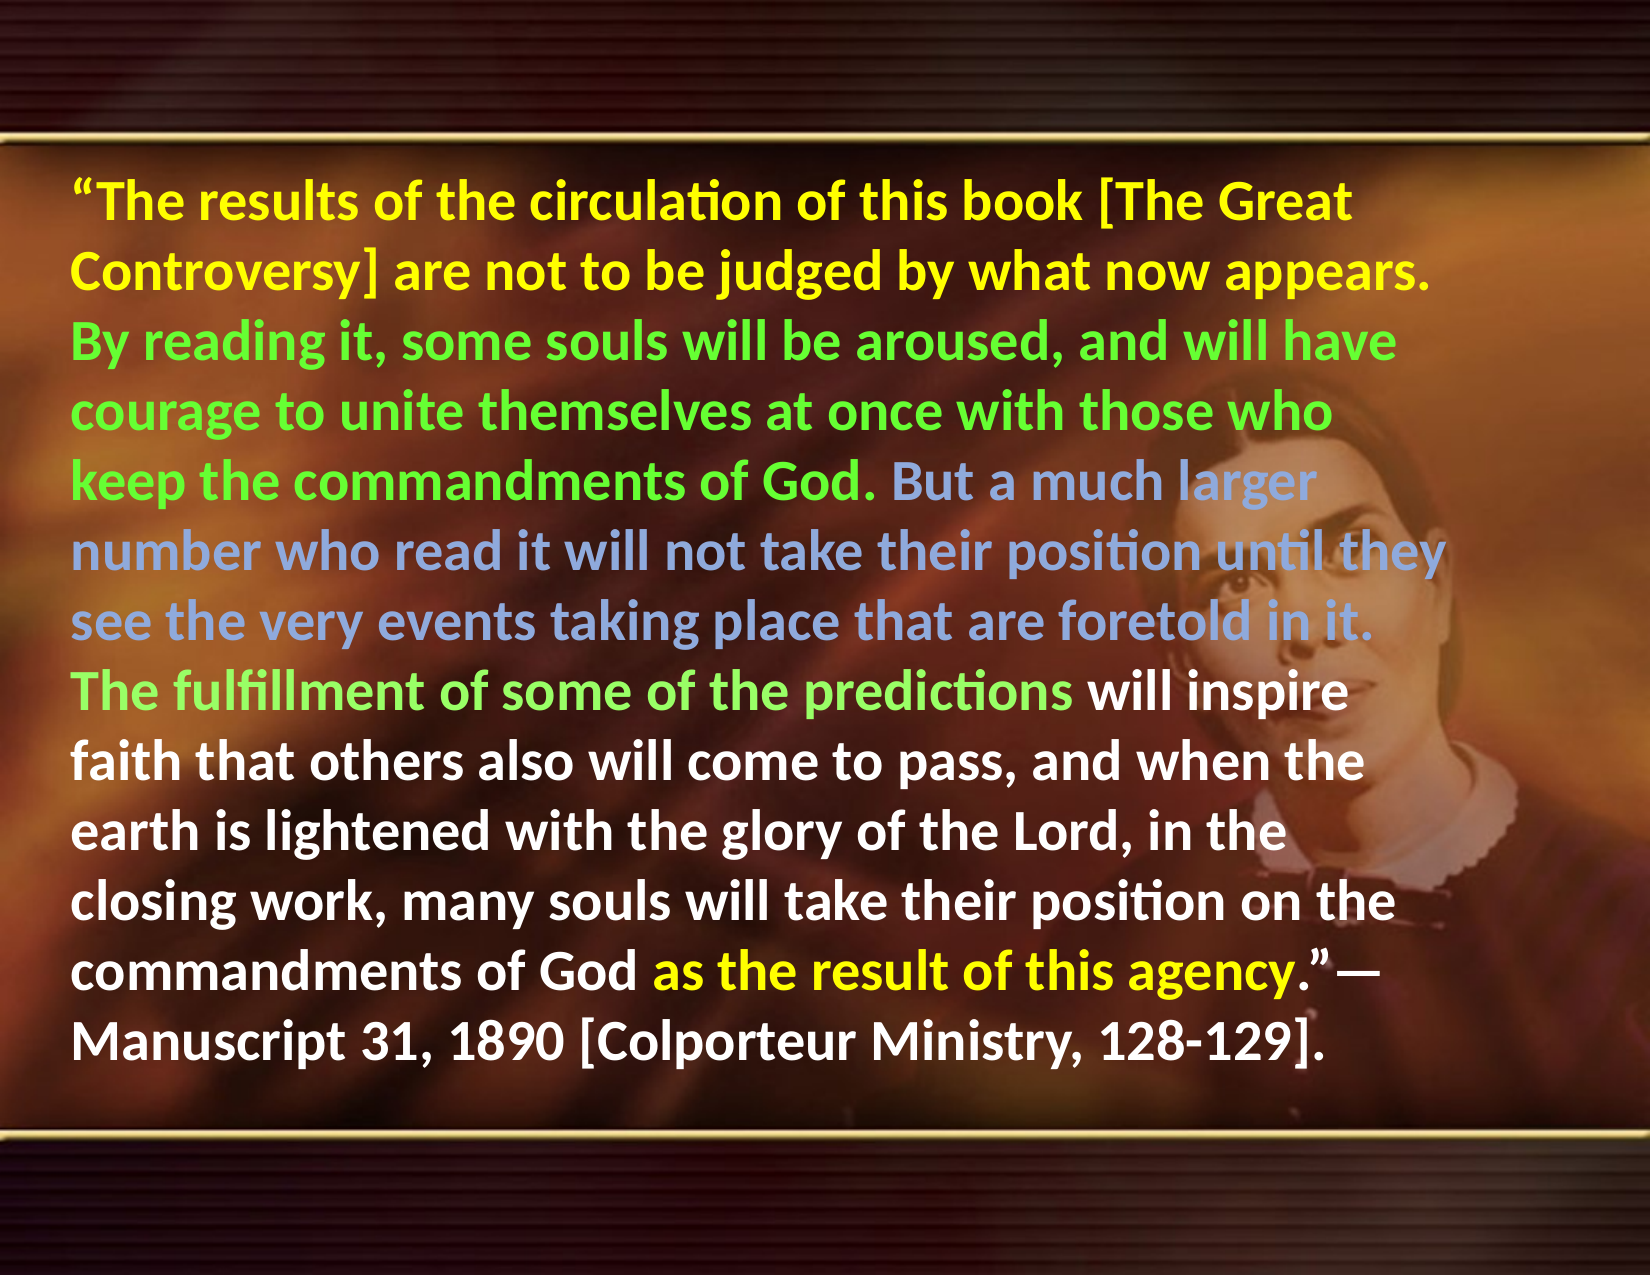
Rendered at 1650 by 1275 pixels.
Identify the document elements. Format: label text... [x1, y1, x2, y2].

text_box “The results of the circulation of this book [The Great Controversy] are not to be judged by what now appears. By reading it, some souls will be aroused, and will have courage to unite themselves at once with those who keep the commandments of God. But a much larger number who read it will not take their position until they see the very events taking place that are foretold in it. The fulfillment of some of the predictions will inspire faith that others also will come to pass, and when the earth is lightened with the glory of the Lord, in the closing work, many souls will take their position on the commandments of God as the result of this agency.”—Manuscript 31, 1890 [Colporteur Ministry, 128-129]. [55, 154, 1471, 1080]
picture [0, 0, 1650, 1275]
